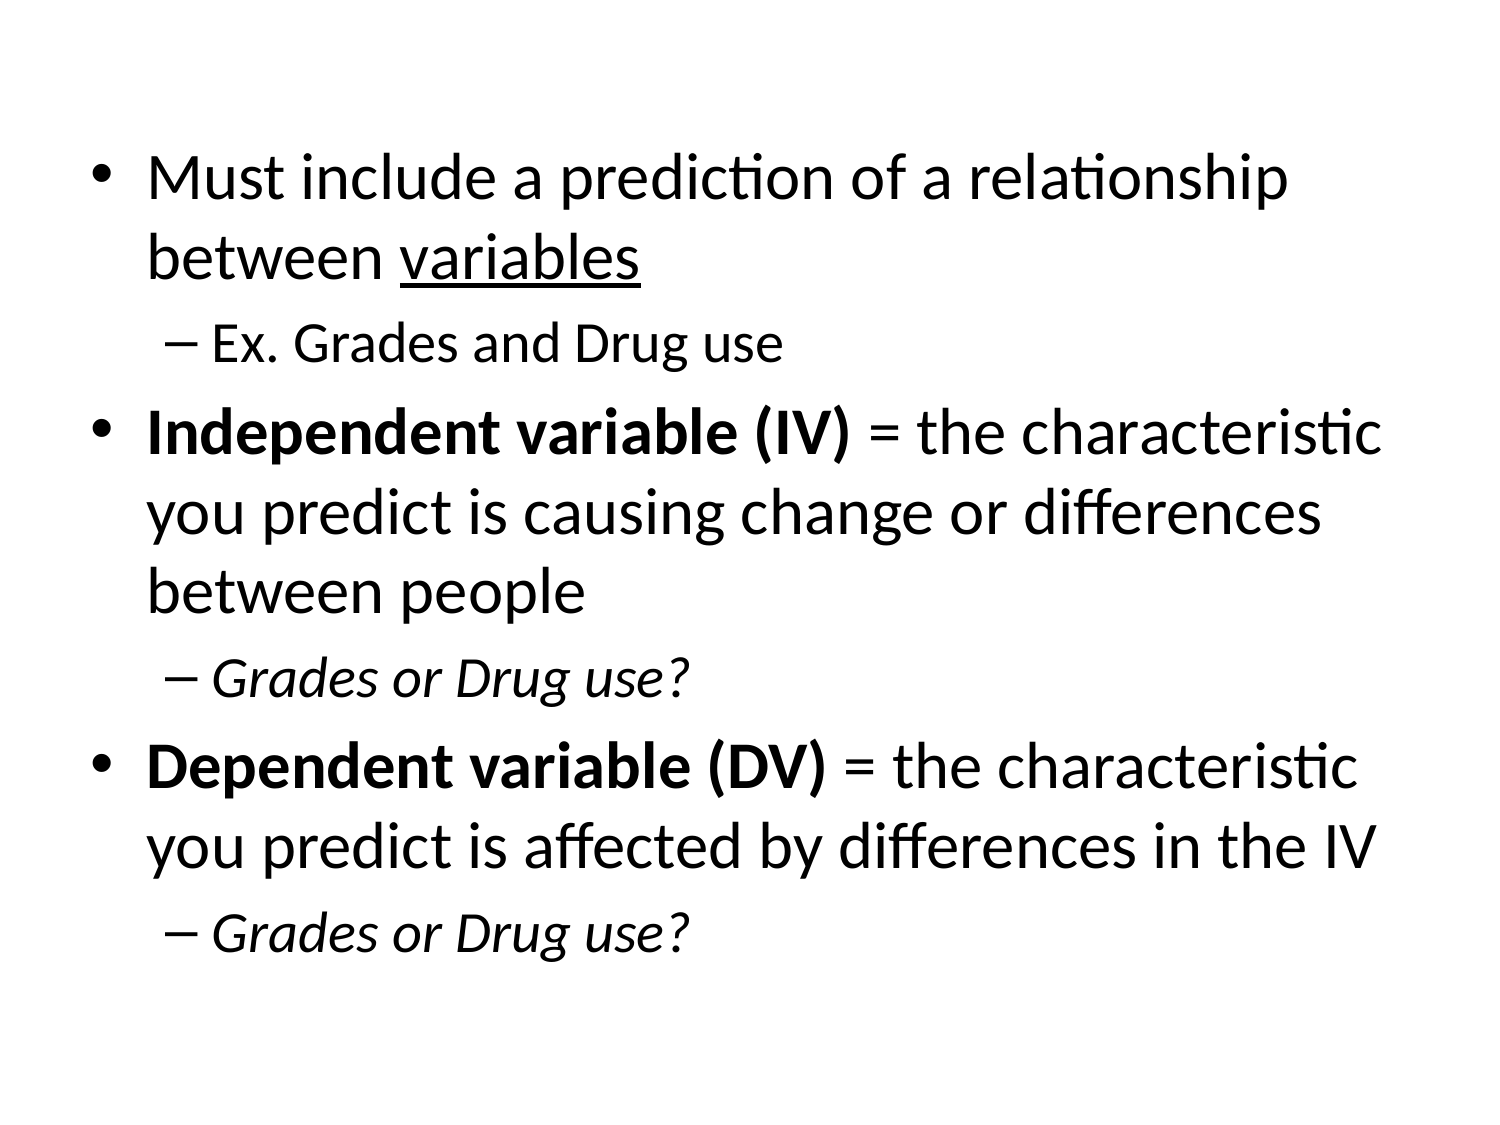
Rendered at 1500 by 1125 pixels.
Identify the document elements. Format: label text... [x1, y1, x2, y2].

list Must include a prediction of a relationship between variables Ex. Grades and Drug use Independent variable (IV) = the characteristic you predict is causing change or differences between people Grades or Drug use? Dependent variable (DV) = the characteristic you predict is affected by differences in the IV Grades or Drug use? [75, 125, 1425, 1005]
